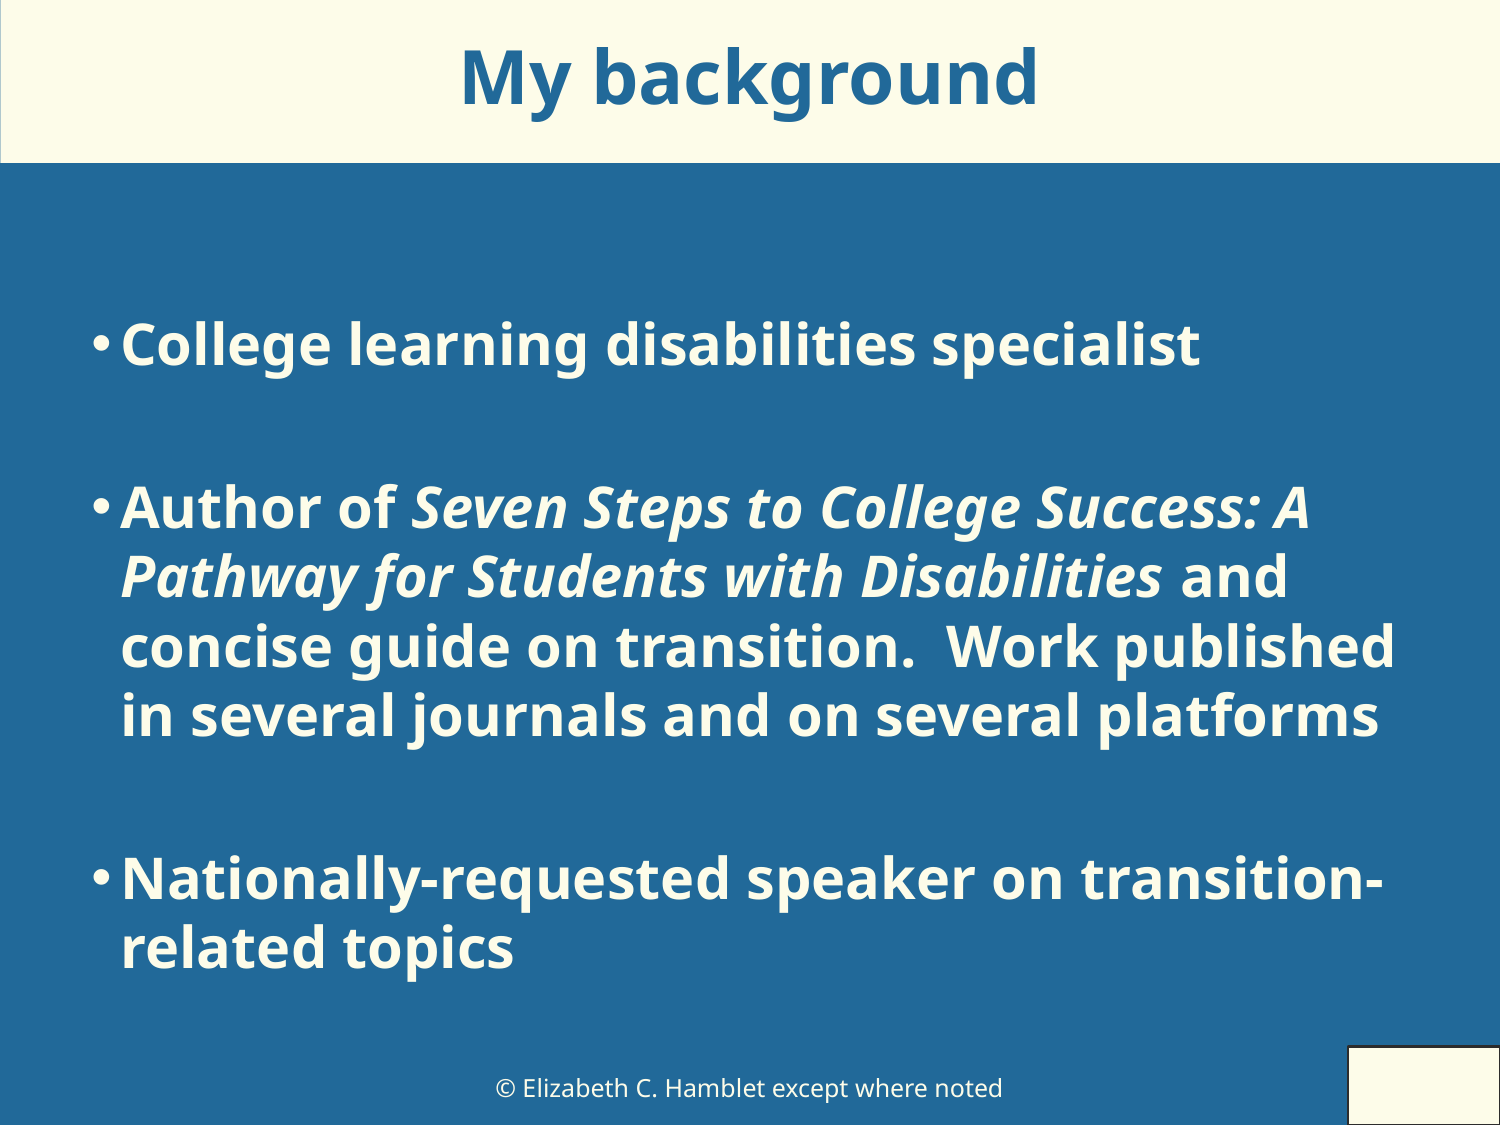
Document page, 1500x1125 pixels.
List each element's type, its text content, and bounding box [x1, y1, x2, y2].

list College learning disabilities specialist Author of Seven Steps to College Success: A Pathway for Students with Disabilities and concise guide on transition. Work published in several journals and on several platforms Nationally-requested speaker on transition-related topics [70, 300, 1429, 991]
title My background [112, 25, 1388, 137]
